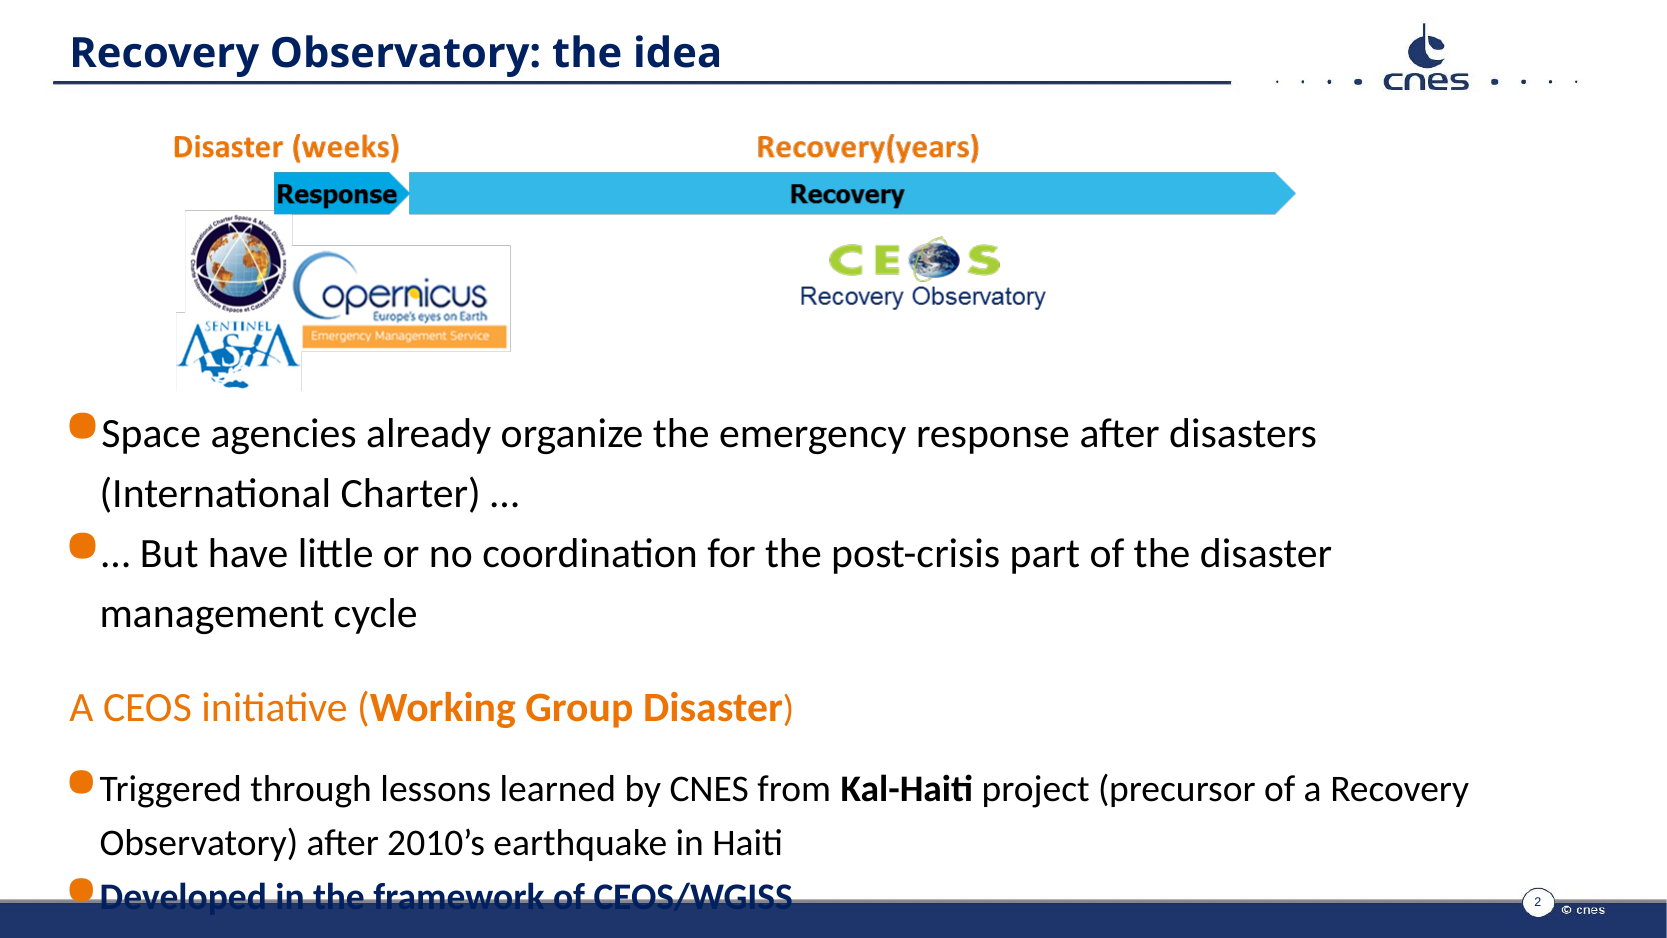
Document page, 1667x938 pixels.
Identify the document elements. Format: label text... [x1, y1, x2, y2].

slide_number 2 [1507, 876, 1569, 927]
picture [0, 0, 1667, 938]
list Space agencies already organize the emergency response after disasters (International Charter) … … But have little or no coordination for the post-crisis part of the disaster management cycle A CEOS initiative (Working Group Disaster) Triggered through lessons learned by CNES from Kal-Haiti project (precursor of a Recovery Observatory) after 2010’s earthquake in Haiti Developed in the framework of CEOS/WGISS [54, 388, 1565, 938]
title Recovery Observatory: the idea [54, 23, 1490, 85]
